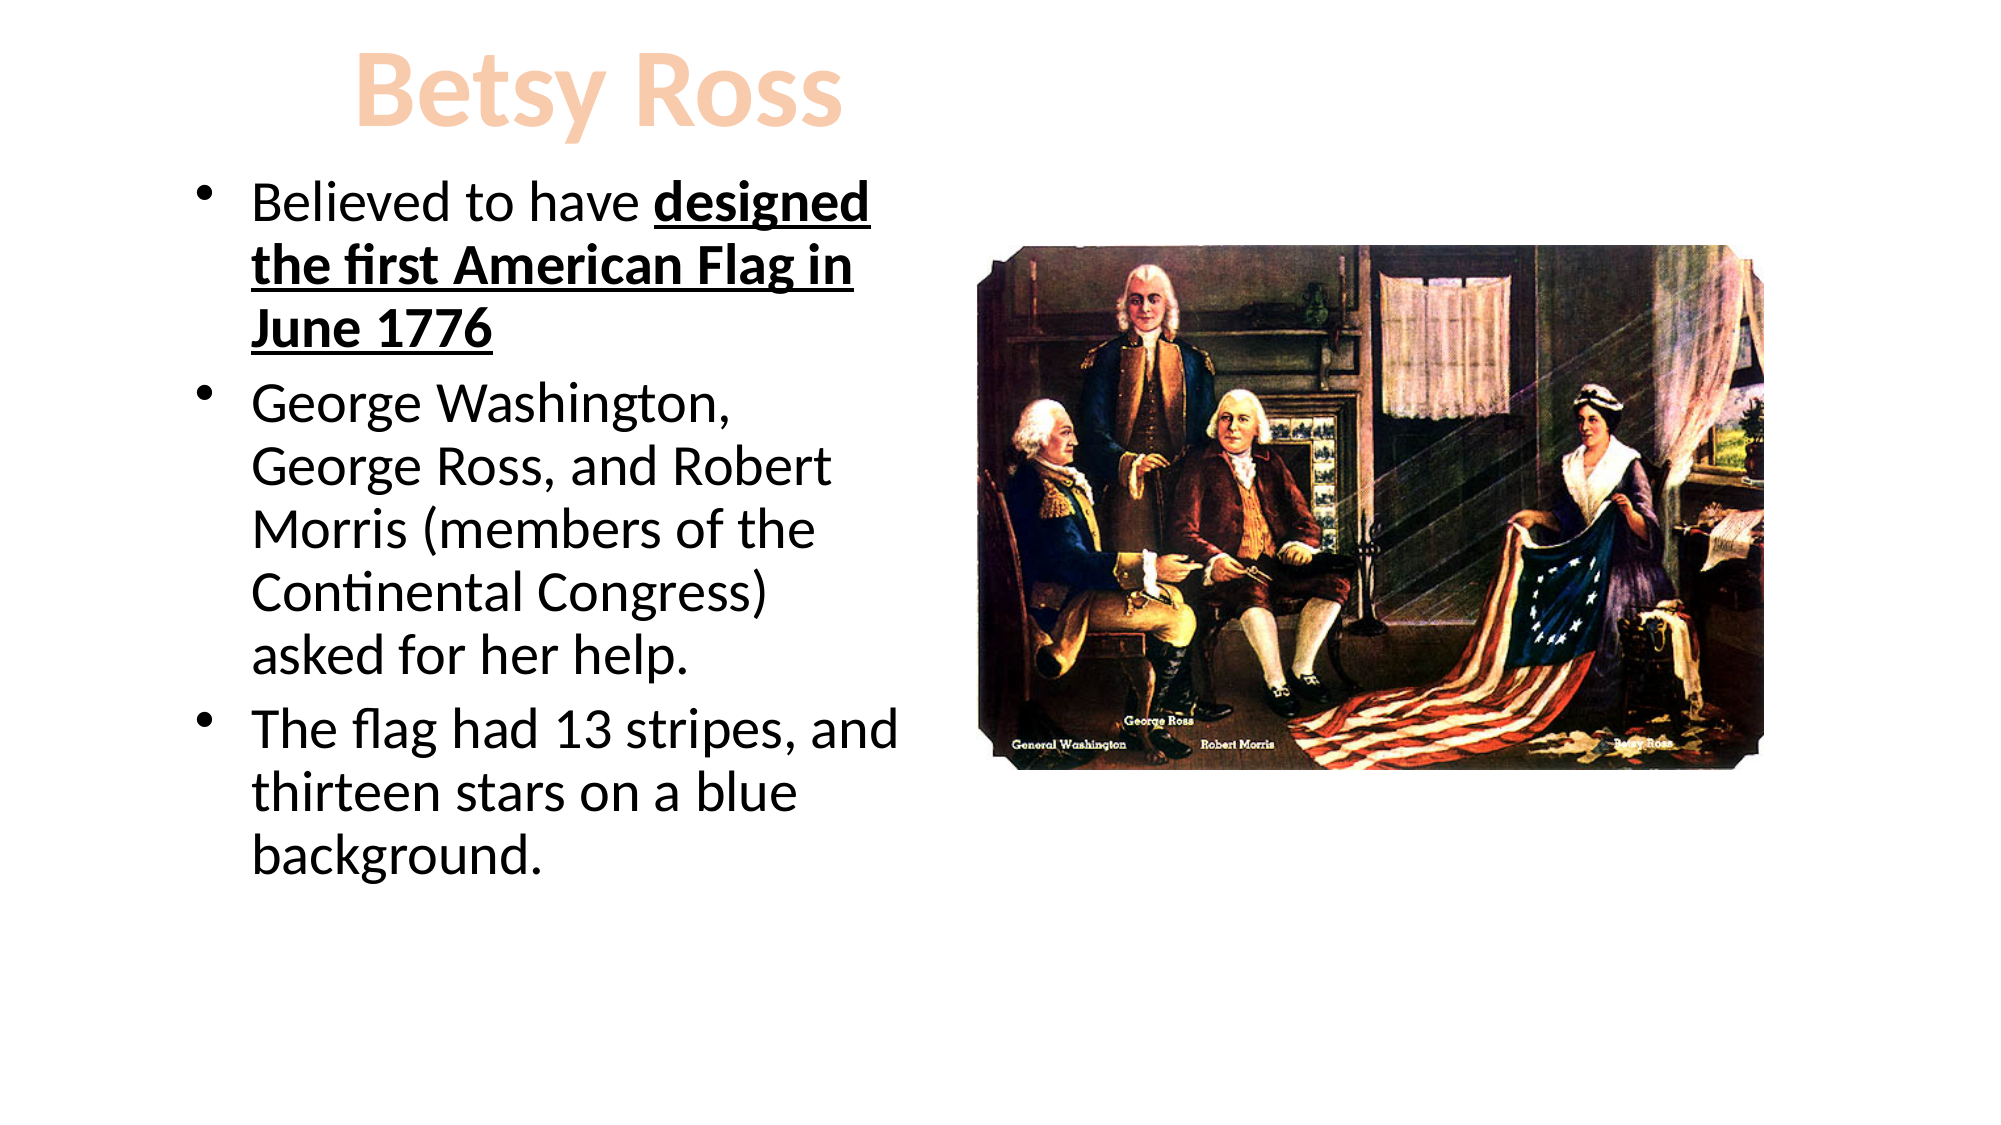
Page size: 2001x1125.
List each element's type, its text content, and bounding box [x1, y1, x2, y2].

text_box Believed to have designed the first American Flag in June 1776 George Washington, George Ross, and Robert Morris (members of the Continental Congress) asked for her help. The flag had 13 stripes, and thirteen stars on a blue background. [180, 164, 924, 1100]
text_box Betsy Ross [338, 6, 860, 156]
picture [976, 245, 1764, 770]
